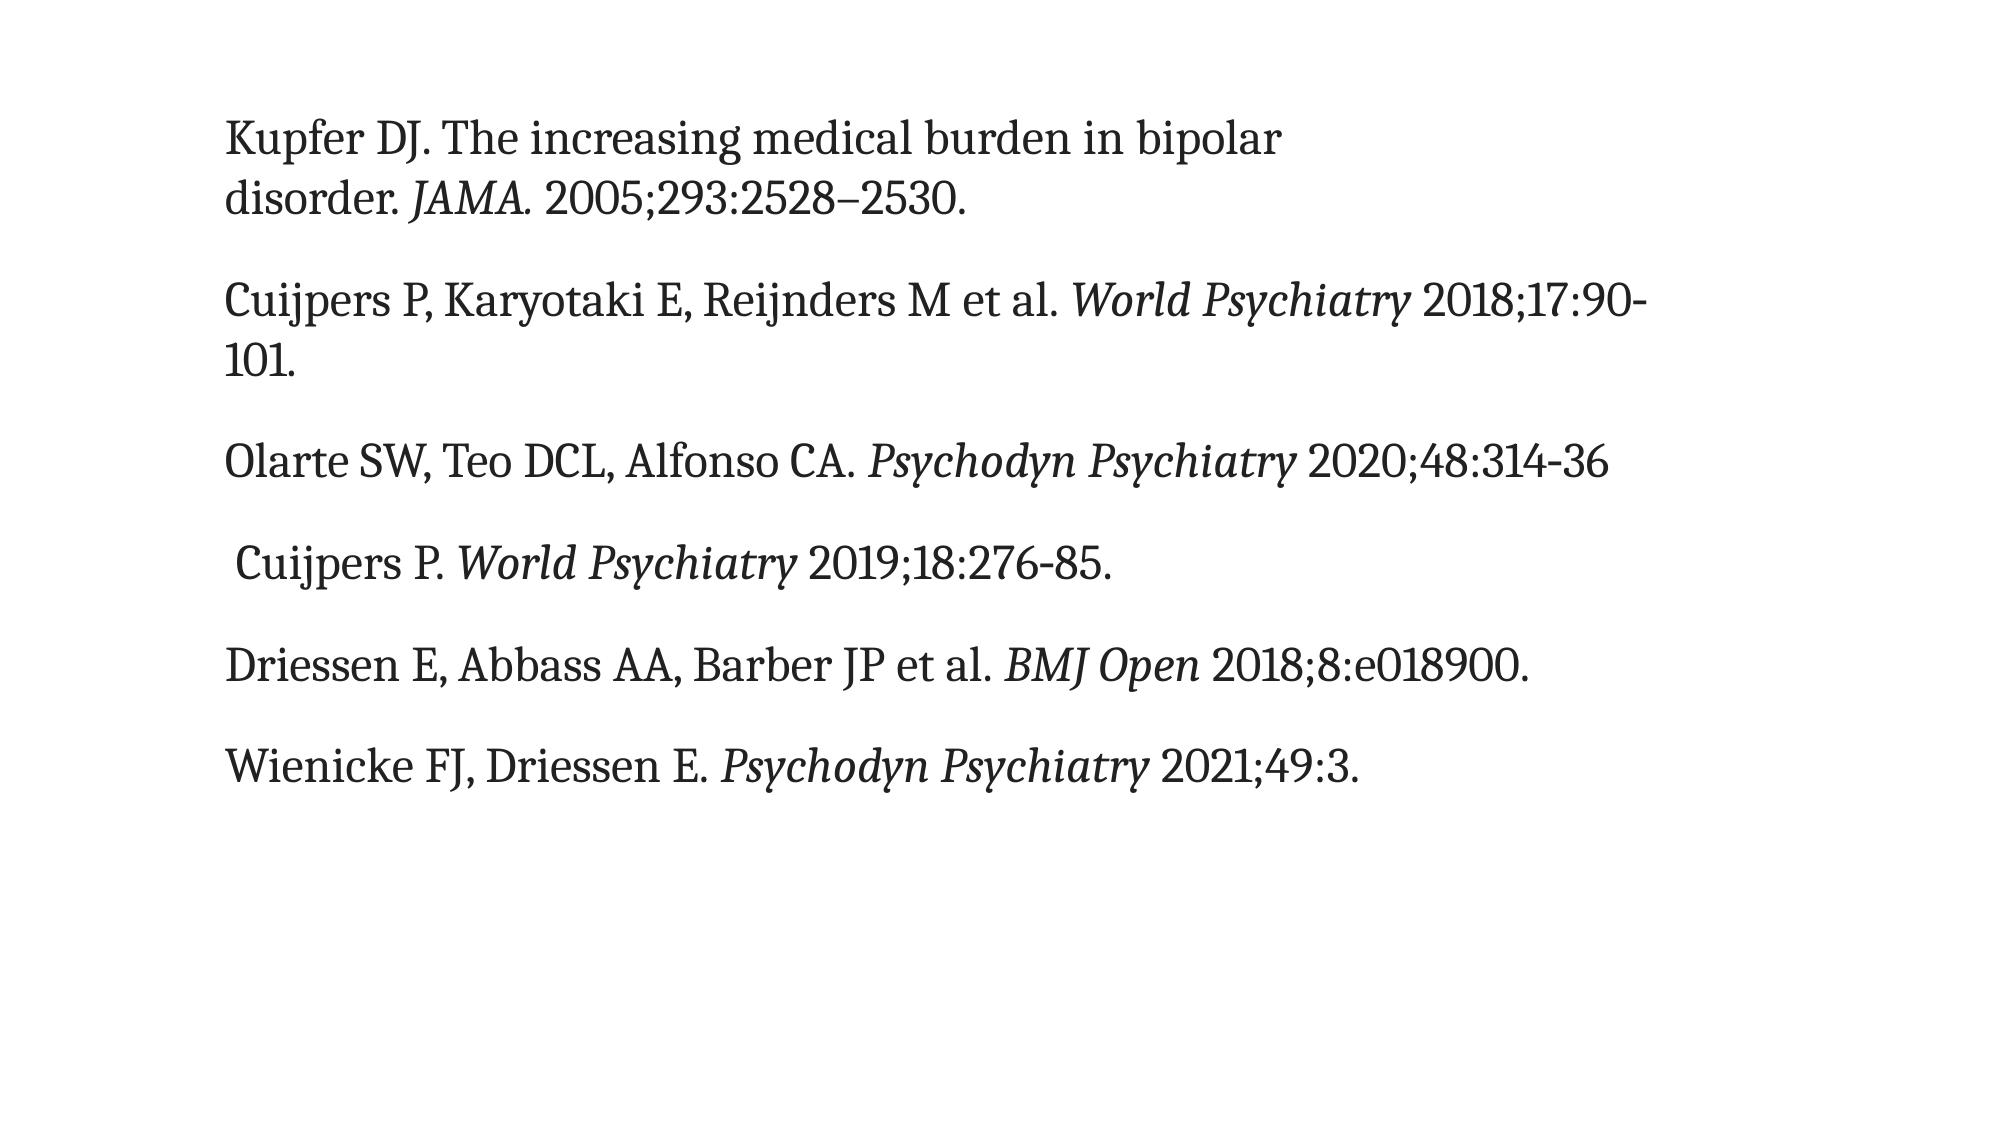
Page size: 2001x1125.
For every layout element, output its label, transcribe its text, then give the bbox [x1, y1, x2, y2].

text_box Kupfer DJ. The increasing medical burden in bipolar disorder. JAMA. 2005;293:2528–2530. Cuijpers P, Karyotaki E, Reijnders M et al. World Psychiatry 2018;17:90‐101. Olarte SW, Teo DCL, Alfonso CA. Psychodyn Psychiatry 2020;48:314‐36 Cuijpers P. World Psychiatry 2019;18:276‐85. Driessen E, Abbass AA, Barber JP et al. BMJ Open 2018;8:e018900. Wienicke FJ, Driessen E. Psychodyn Psychiatry 2021;49:3. [209, 96, 1713, 1066]
